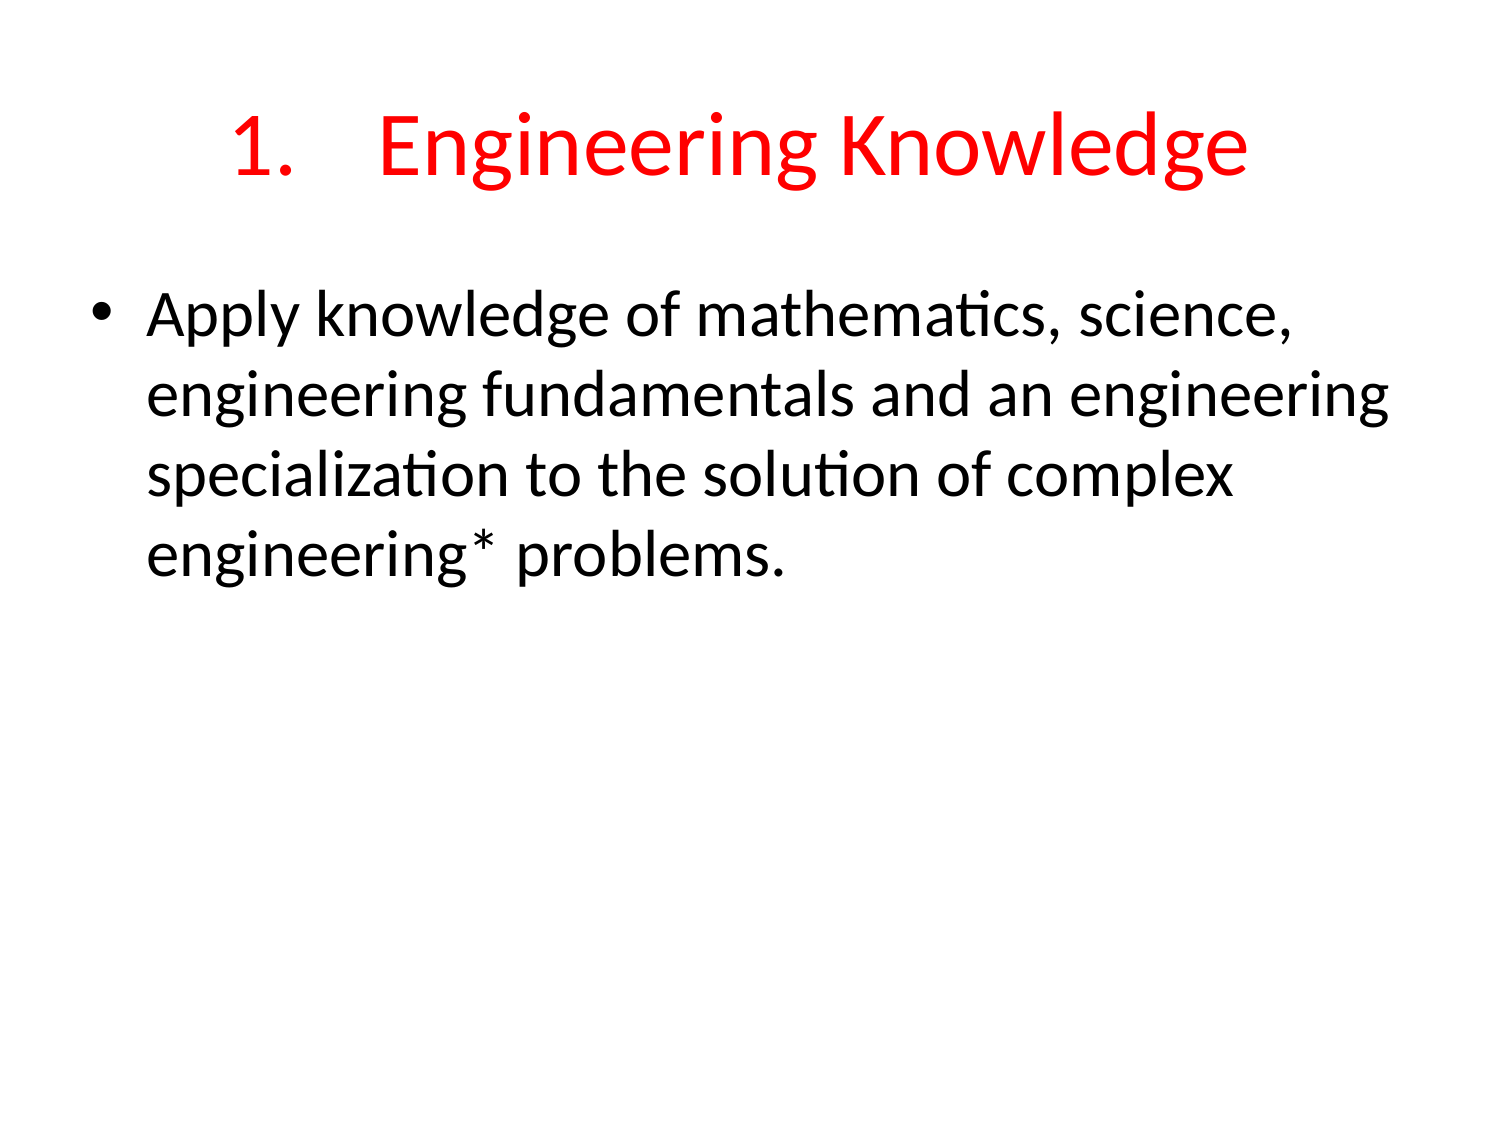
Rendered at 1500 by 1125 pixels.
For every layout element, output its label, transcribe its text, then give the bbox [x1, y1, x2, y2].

list Apply knowledge of mathematics, science, engineering fundamentals and an engineering specialization to the solution of complex engineering* problems. [75, 262, 1425, 1005]
title 1. Engineering Knowledge [75, 45, 1425, 233]
